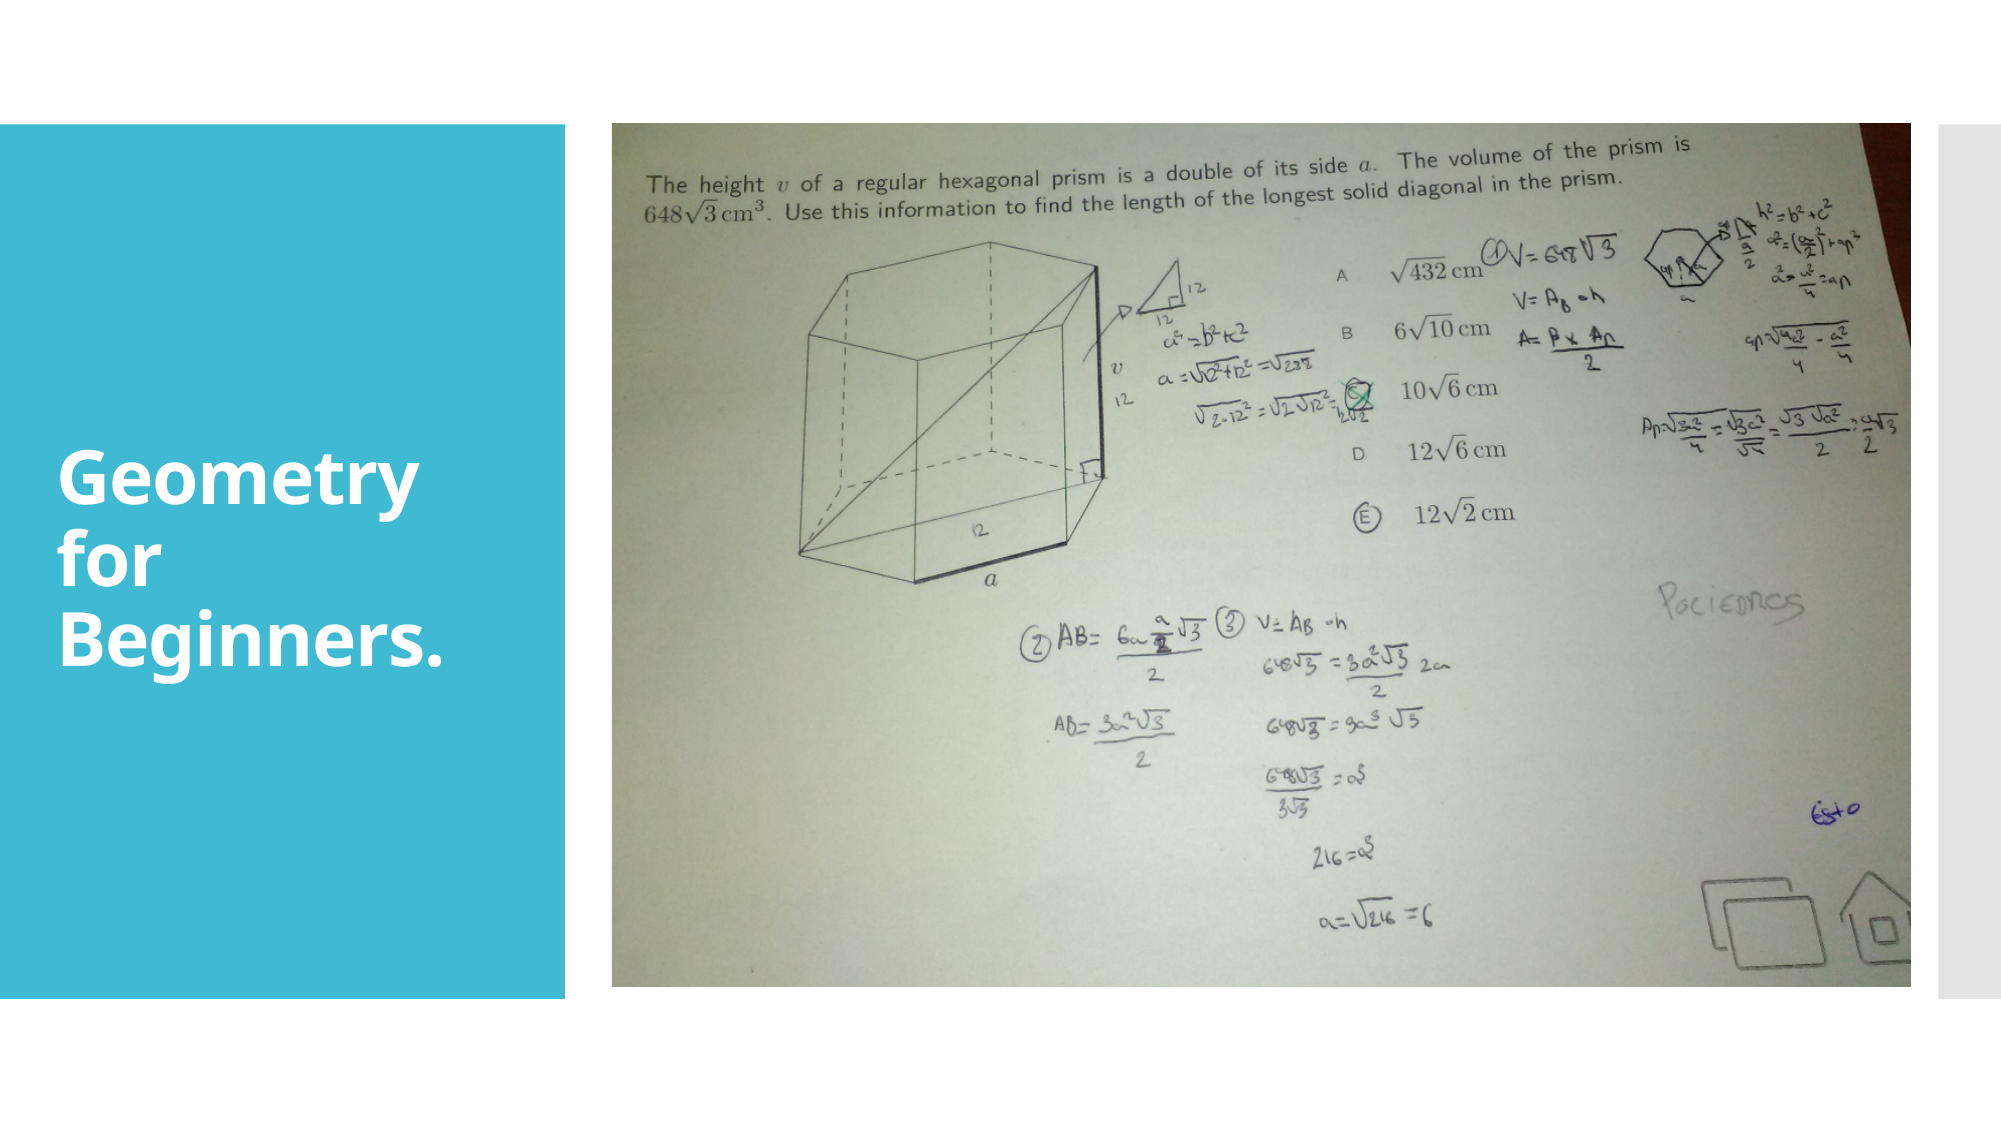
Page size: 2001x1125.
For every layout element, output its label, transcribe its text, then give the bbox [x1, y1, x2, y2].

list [611, 123, 1911, 988]
title Geometry for Beginners. [41, 184, 525, 940]
